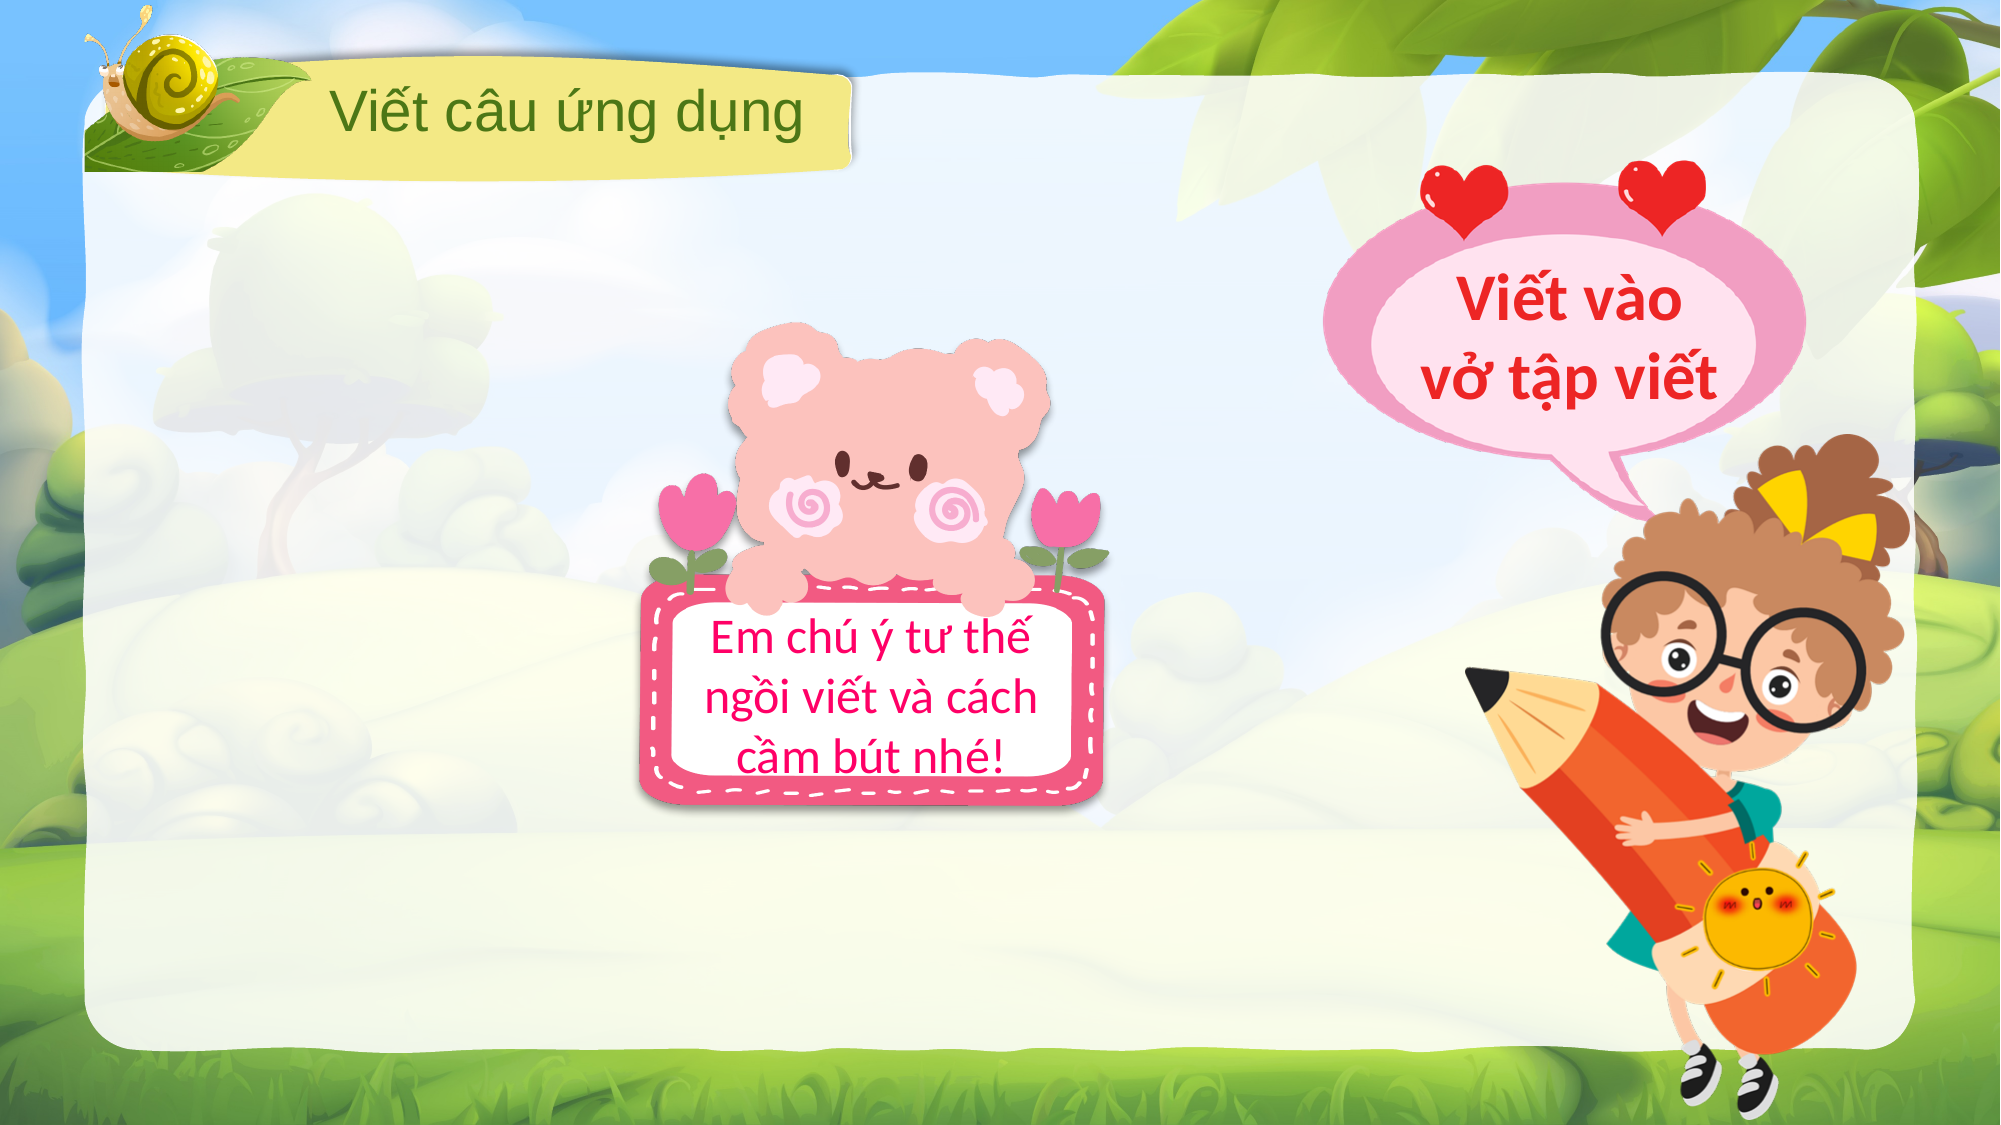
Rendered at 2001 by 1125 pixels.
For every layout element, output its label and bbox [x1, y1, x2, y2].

picture [0, 0, 2000, 1125]
text_box [84, 0, 872, 172]
text_box [1851, 74, 1920, 1024]
text_box [629, 311, 1114, 814]
text_box [1289, 45, 1851, 607]
text_box [81, 72, 1465, 1053]
